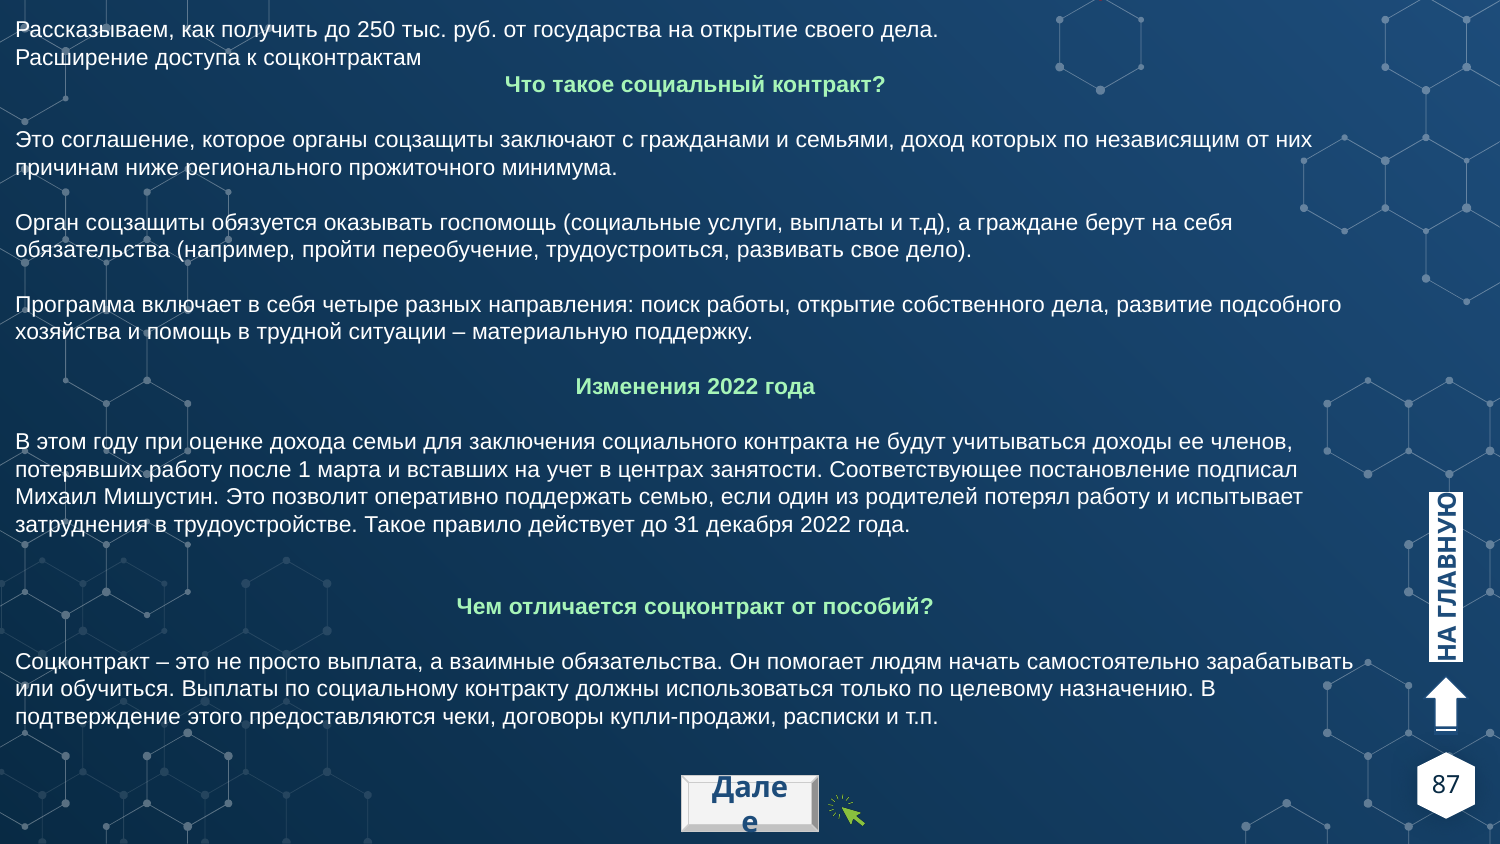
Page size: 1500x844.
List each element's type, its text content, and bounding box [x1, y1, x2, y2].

picture [828, 793, 865, 826]
text_box НА ГЛАВНУЮ [1415, 451, 1476, 678]
slide_number 87 [1417, 752, 1475, 819]
text_box [1423, 678, 1469, 735]
text_box Рассказываем, как получить до 250 тыс. руб. от государства на открытие своего дела. Расширение доступа к соцконтрактам Что такое социальный контракт? Это соглашение, которое органы соцзащиты заключают с гражданами и семьями, доход которых по независящим от них причинам ниже регионального прожиточного минимума. Орган соцзащиты обязуется оказывать госпомощь (социальные услуги, выплаты и т.д), а граждане берут на себя обязательства (например, пройти переобучение, трудоустроиться, развивать свое дело). Программа включает в себя четыре разных направления: поиск работы, открытие собственного дела, развитие подсобного хозяйства и помощь в трудной ситуации – материальную поддержку. Изменения 2022 года В этом году при оценке дохода семьи для заключения социального контракта не будут учитываться доходы ее членов, потерявших работу после 1 марта и вставших на учет в центрах занятости. Соответствующее постановление подписал Михаил Мишустин. Это позволит оперативно поддержать семью, если один из родителей потерял работу и испытывает затруднения в трудоустройстве. Такое правило действует до 31 декабря 2022 года. Чем отличается соцконтракт от пособий? Соцконтракт – это не просто выплата, а взаимные обязательства. Он помогает людям начать самостоятельно зарабатывать или обучиться. Выплаты по социальному контракту должны использоваться только по целевому назначению. В подтверждение этого предоставляются чеки, договоры купли-продажи, расписки и т.п. [0, 0, 1391, 799]
text_box Далее [681, 775, 819, 832]
